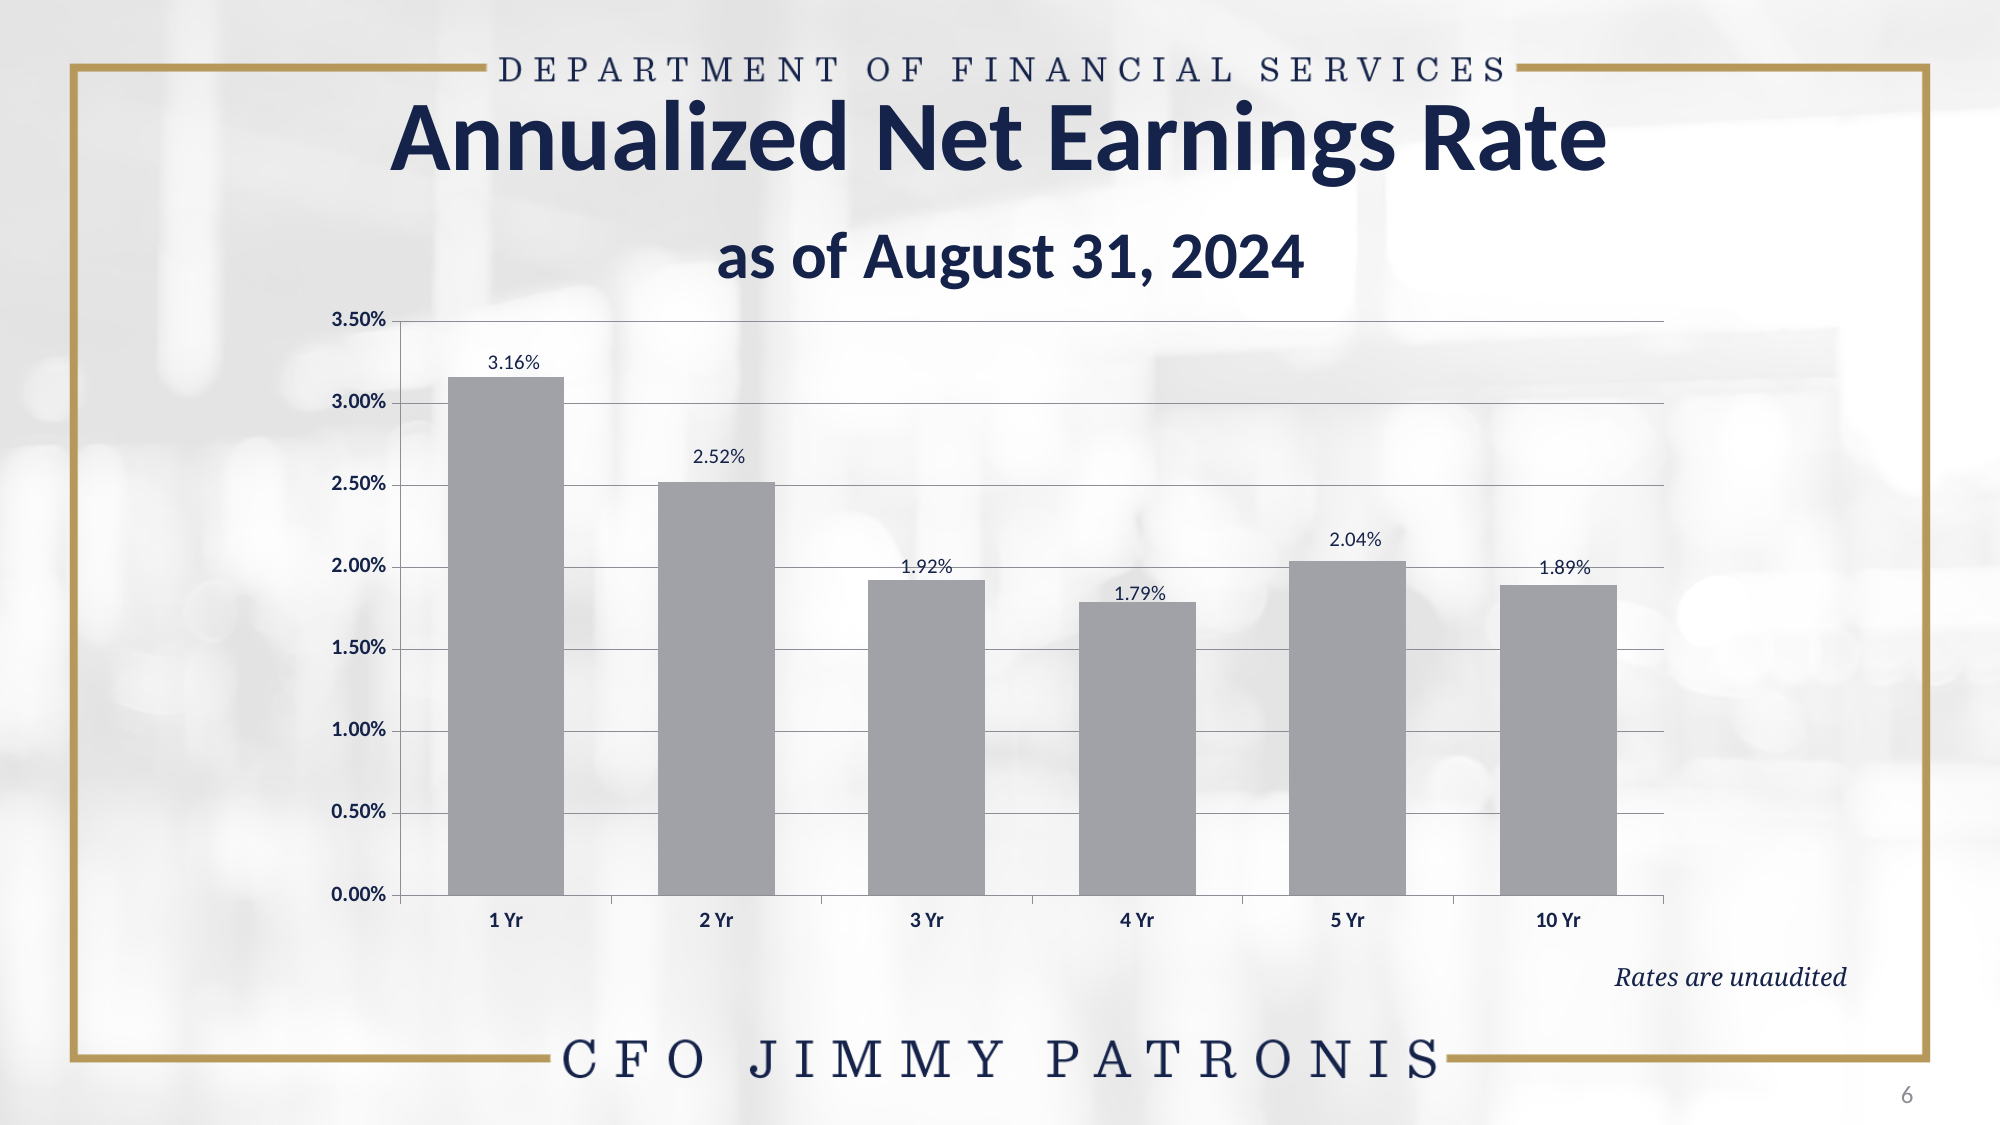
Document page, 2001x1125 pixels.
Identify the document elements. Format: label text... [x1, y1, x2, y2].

picture [0, 0, 2000, 1125]
slide_number 6 [1478, 1063, 1929, 1124]
text_box Rates are unaudited [1599, 954, 1950, 1000]
chart [312, 299, 1670, 990]
title Annualized Net Earnings Rate as of August 31, 2024 [99, 125, 1900, 259]
